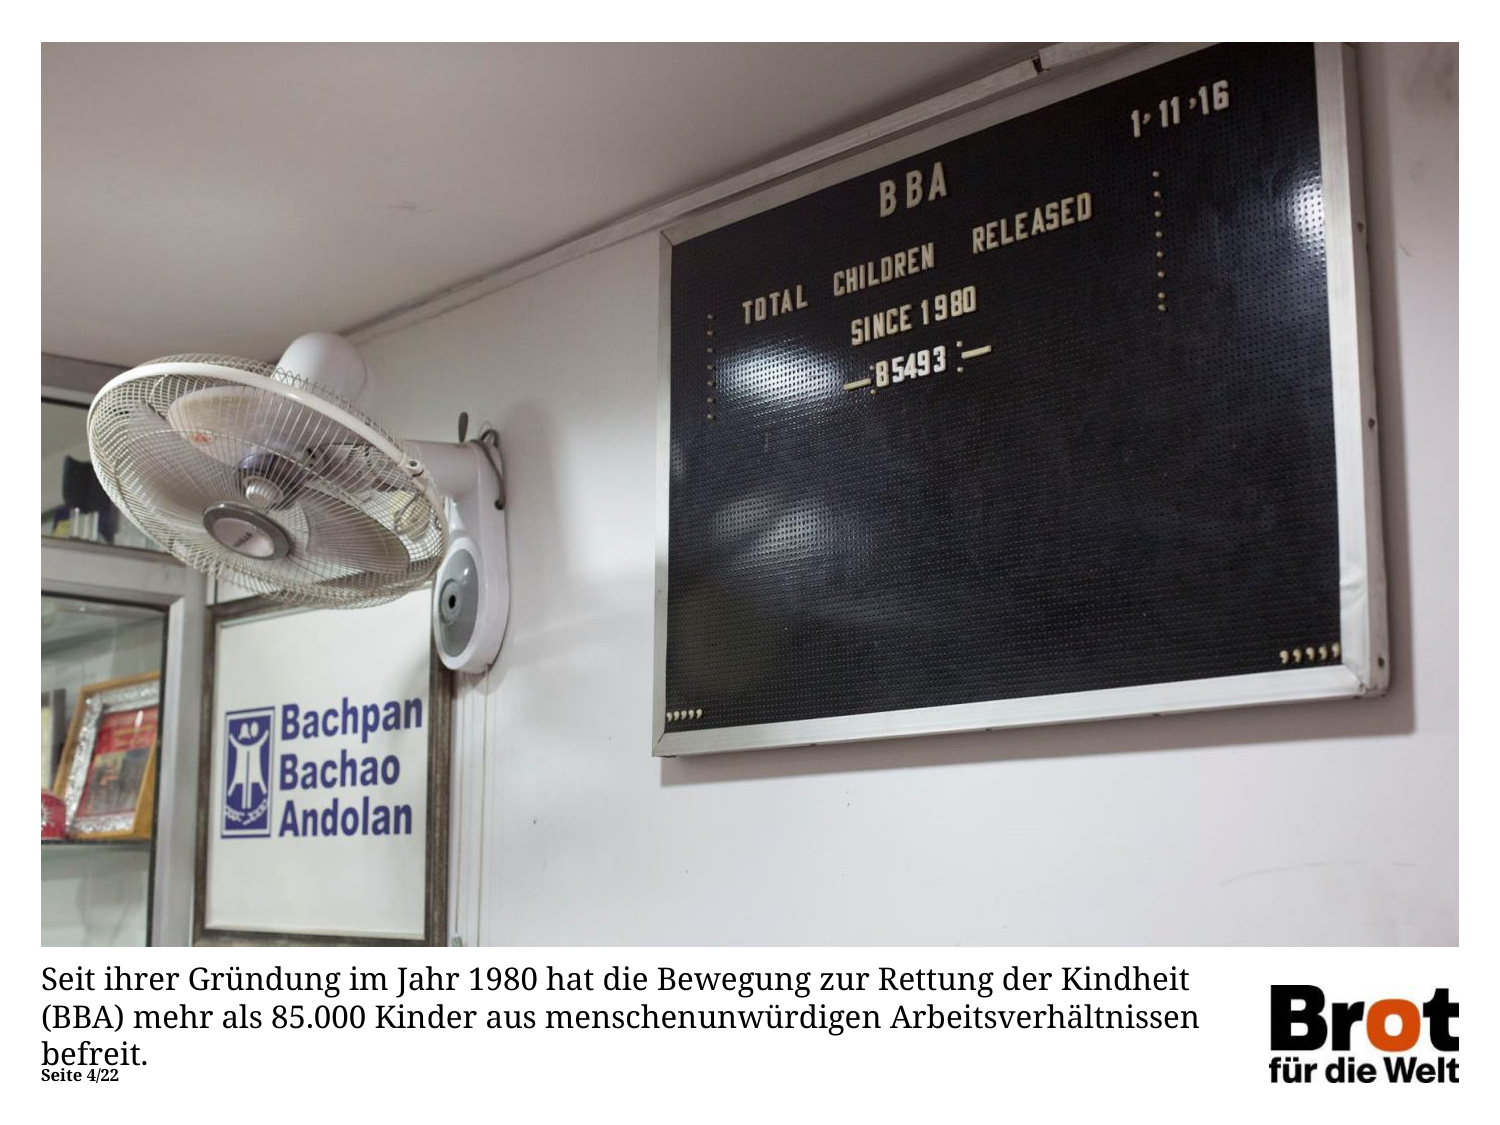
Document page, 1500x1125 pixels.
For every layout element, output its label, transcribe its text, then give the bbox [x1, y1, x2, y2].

picture [40, 42, 1460, 947]
text_box Seit ihrer Gründung im Jahr 1980 hat die Bewegung zur Rettung der Kindheit (BBA) mehr als 85.000 Kinder aus menschenunwürdigen Arbeitsverhältnissen befreit. [41, 954, 1223, 1080]
picture [1269, 985, 1459, 1083]
